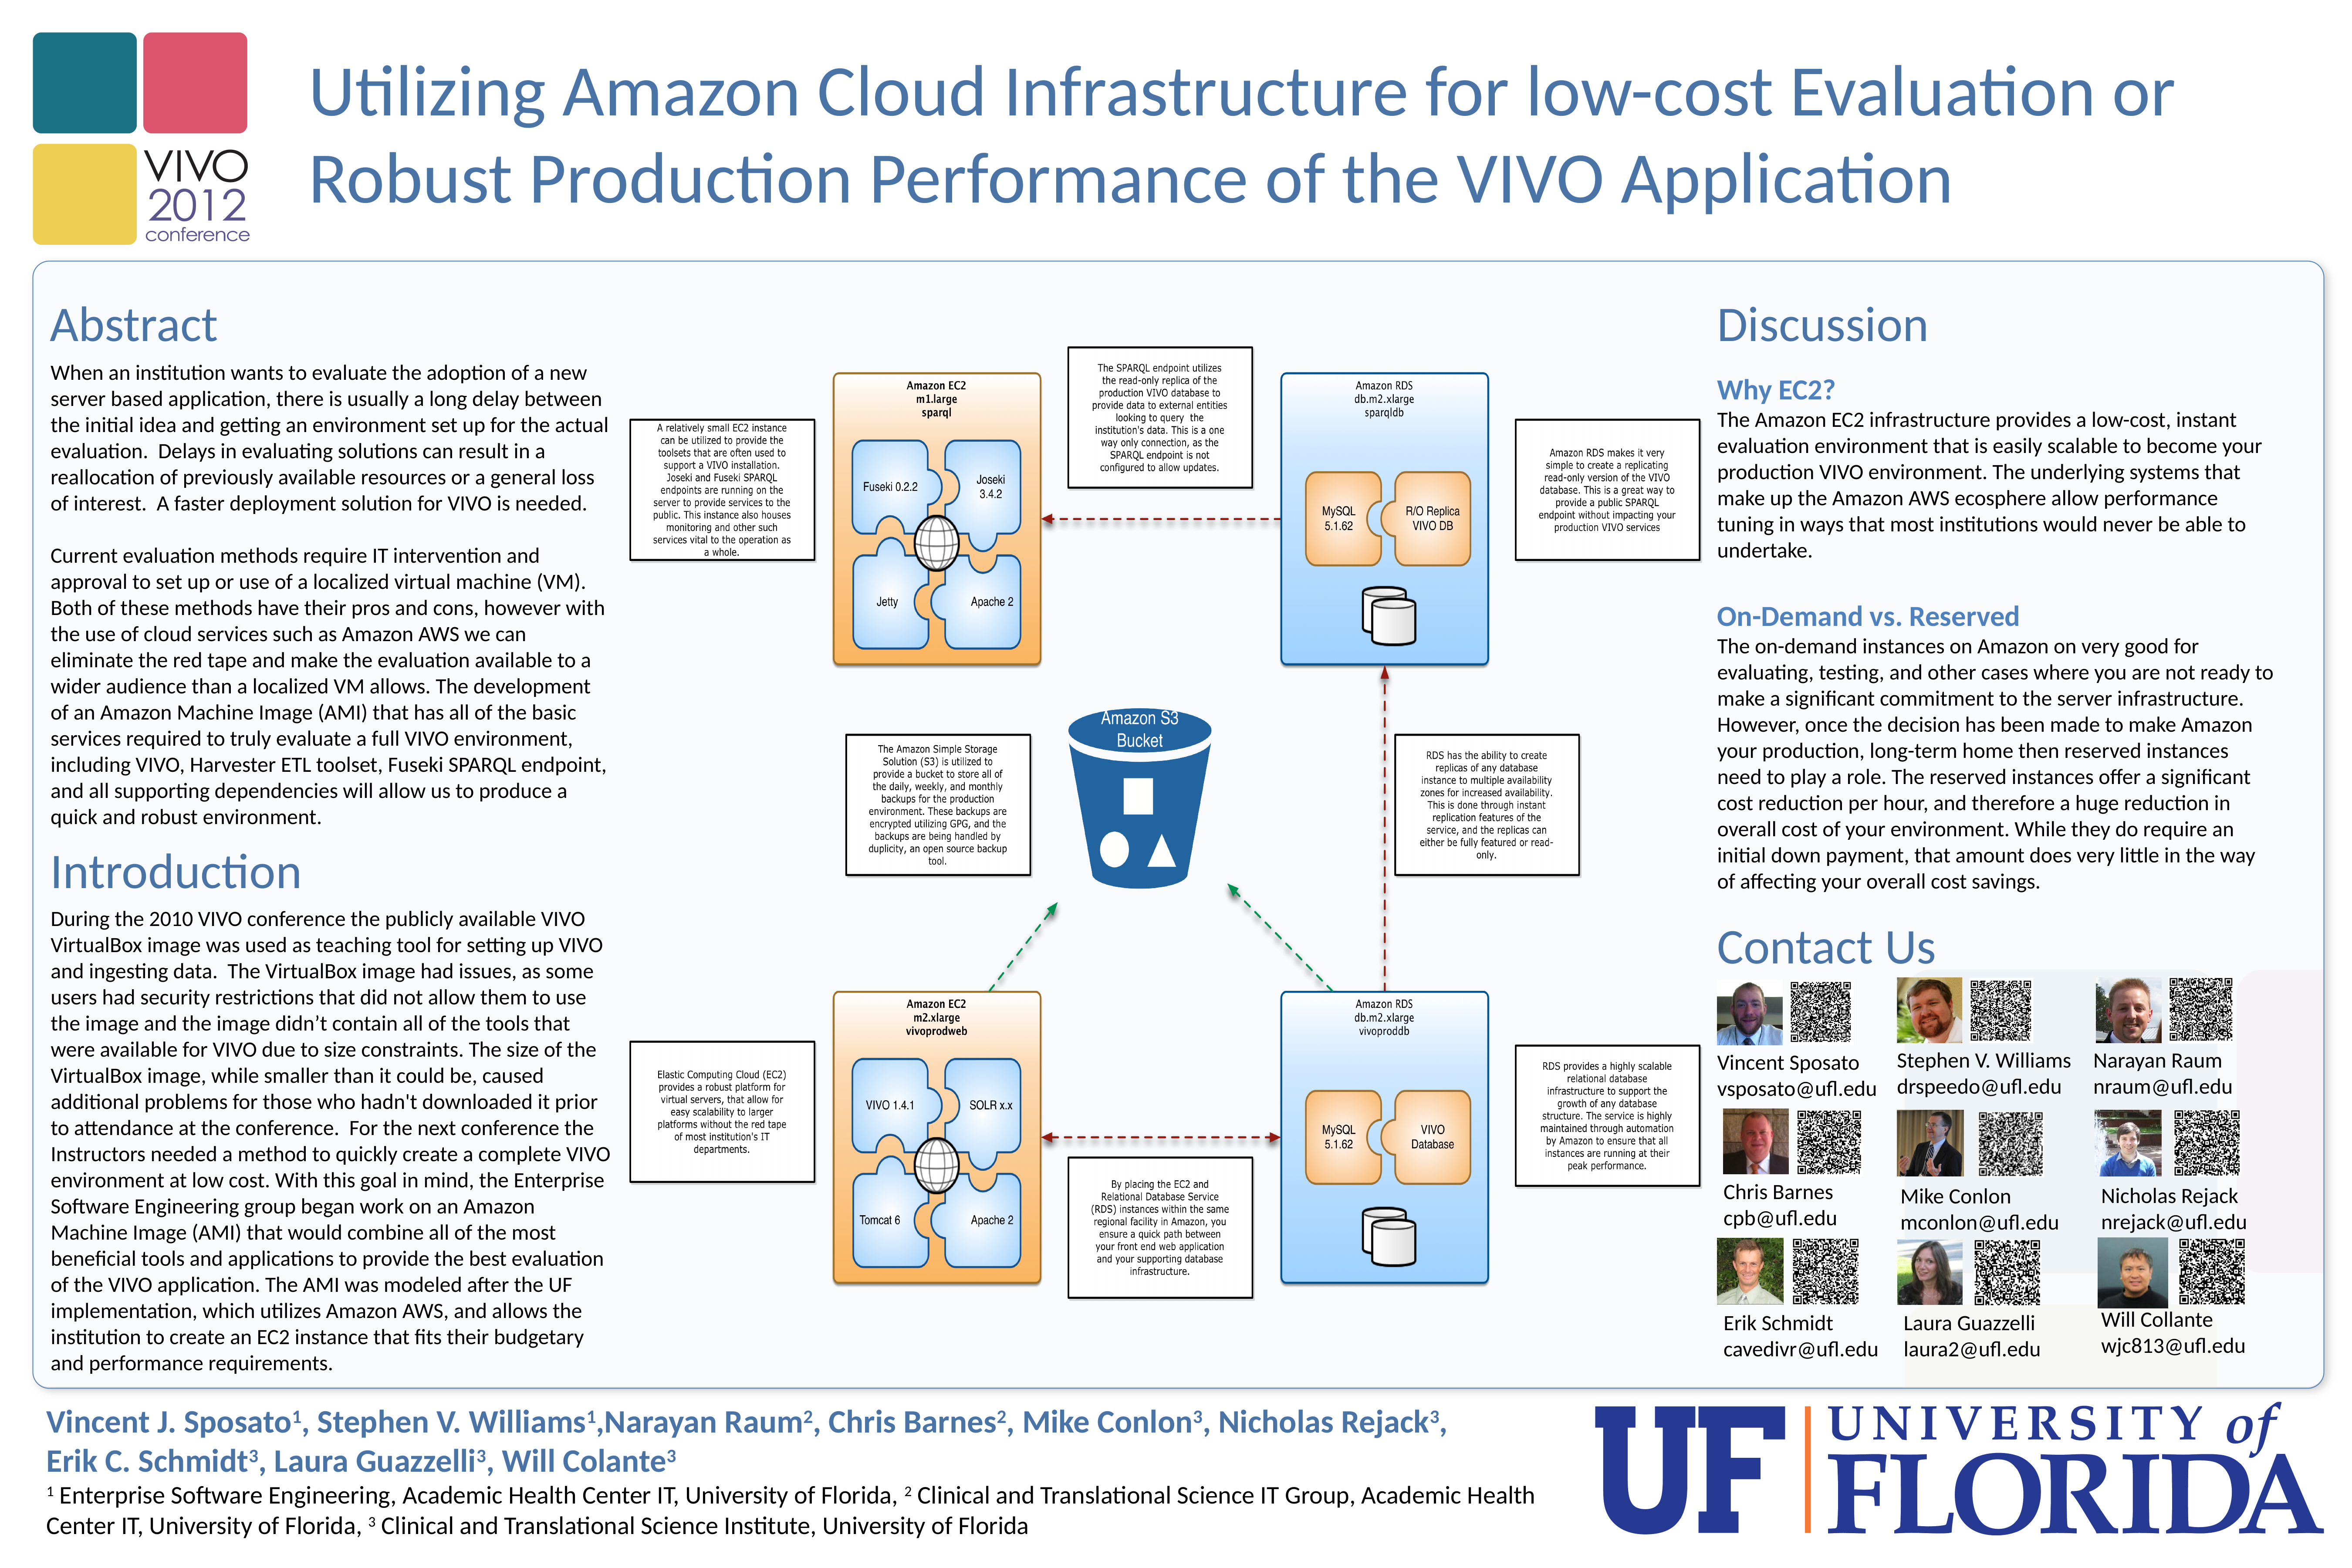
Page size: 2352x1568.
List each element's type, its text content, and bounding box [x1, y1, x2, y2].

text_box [2095, 1237, 2272, 1362]
text_box Discussion [1710, 288, 2255, 355]
text_box During the 2010 VIVO conference the publicly available VIVO VirtualBox image was used as teaching tool for setting up VIVO and ingesting data. The VirtualBox image had issues, as some users had security restrictions that did not allow them to use the image and the image didn’t contain all of the tools that were available for VIVO due to size constraints. The size of the VirtualBox image, while smaller than it could be, caused additional problems for those who hadn't downloaded it prior to attendance at the conference. For the next conference the Instructors needed a method to quickly create a complete VIVO environment at low cost. With this goal in mind, the Enterprise Software Engineering group began work on an Amazon Machine Image (AMI) that would combine all of the most beneficial tools and applications to provide the best evaluation of the VIVO application. The AMI was modeled after the UF implementation, which utilizes Amazon AWS, and allows the institution to create an EC2 instance that fits their budgetary and performance requirements. [44, 901, 618, 1379]
text_box Contact Us [1713, 910, 2255, 977]
text_box Vincent J. Sposato1, Stephen V. Williams1,Narayan Raum2, Chris Barnes2, Mike Conlon3, Nicholas Rejack3, Erik C. Schmidt3, Laura Guazzelli3, Will Colante3 1 Enterprise Software Engineering, Academic Health Center IT, University of Florida, 2 Clinical and Translational Science IT Group, Academic Health Center IT, University of Florida, 3 Clinical and Translational Science Institute, University of Florida [40, 1397, 1580, 1543]
picture [620, 335, 1711, 1312]
title Utilizing Amazon Cloud Infrastructure for low-cost Evaluation or Robust Production Performance of the VIVO Application [286, 55, 2317, 205]
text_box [2095, 1109, 2272, 1237]
text_box When an institution wants to evaluate the adoption of a new server based application, there is usually a long delay between the initial idea and getting an environment set up for the actual evaluation. Delays in evaluating solutions can result in a reallocation of previously available resources or a general loss of interest. A faster deployment solution for VIVO is needed. Current evaluation methods require IT intervention and approval to set up or use of a localized virtual machine (VM). Both of these methods have their pros and cons, however with the use of cloud services such as Amazon AWS we can eliminate the red tape and make the evaluation available to a wider audience than a localized VM allows. The development of an Amazon Machine Image (AMI) that has all of the basic services required to truly evaluate a full VIVO environment, including VIVO, Harvester ETL toolset, Fuseki SPARQL endpoint, and all supporting dependencies will allow us to produce a quick and robust environment. [44, 355, 617, 832]
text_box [1894, 1110, 2094, 1239]
text_box Why EC2? The Amazon EC2 infrastructure provides a low-cost, instant evaluation environment that is easily scalable to become your production VIVO environment. The underlying systems that make up the Amazon AWS ecosphere allow performance tuning in ways that most institutions would never be able to undertake. On-Demand vs. Reserved The on-demand instances on Amazon on very good for evaluating, testing, and other cases where you are not ready to make a significant commitment to the server infrastructure. However, once the decision has been made to make Amazon your production, long-term home then reserved instances need to play a role. The reserved instances offer a significant cost reduction per hour, and therefore a huge reduction in overall cost of your environment. While they do require an initial down payment, that amount does very little in the way of affecting your overall cost savings. [1713, 367, 2285, 897]
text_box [1890, 977, 2085, 1102]
text_box Abstract [43, 288, 588, 355]
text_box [2087, 976, 2241, 1102]
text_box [1897, 1239, 2074, 1365]
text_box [1717, 1238, 1894, 1365]
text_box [1710, 980, 1887, 1105]
text_box Introduction [44, 835, 588, 902]
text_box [1717, 1108, 1869, 1234]
